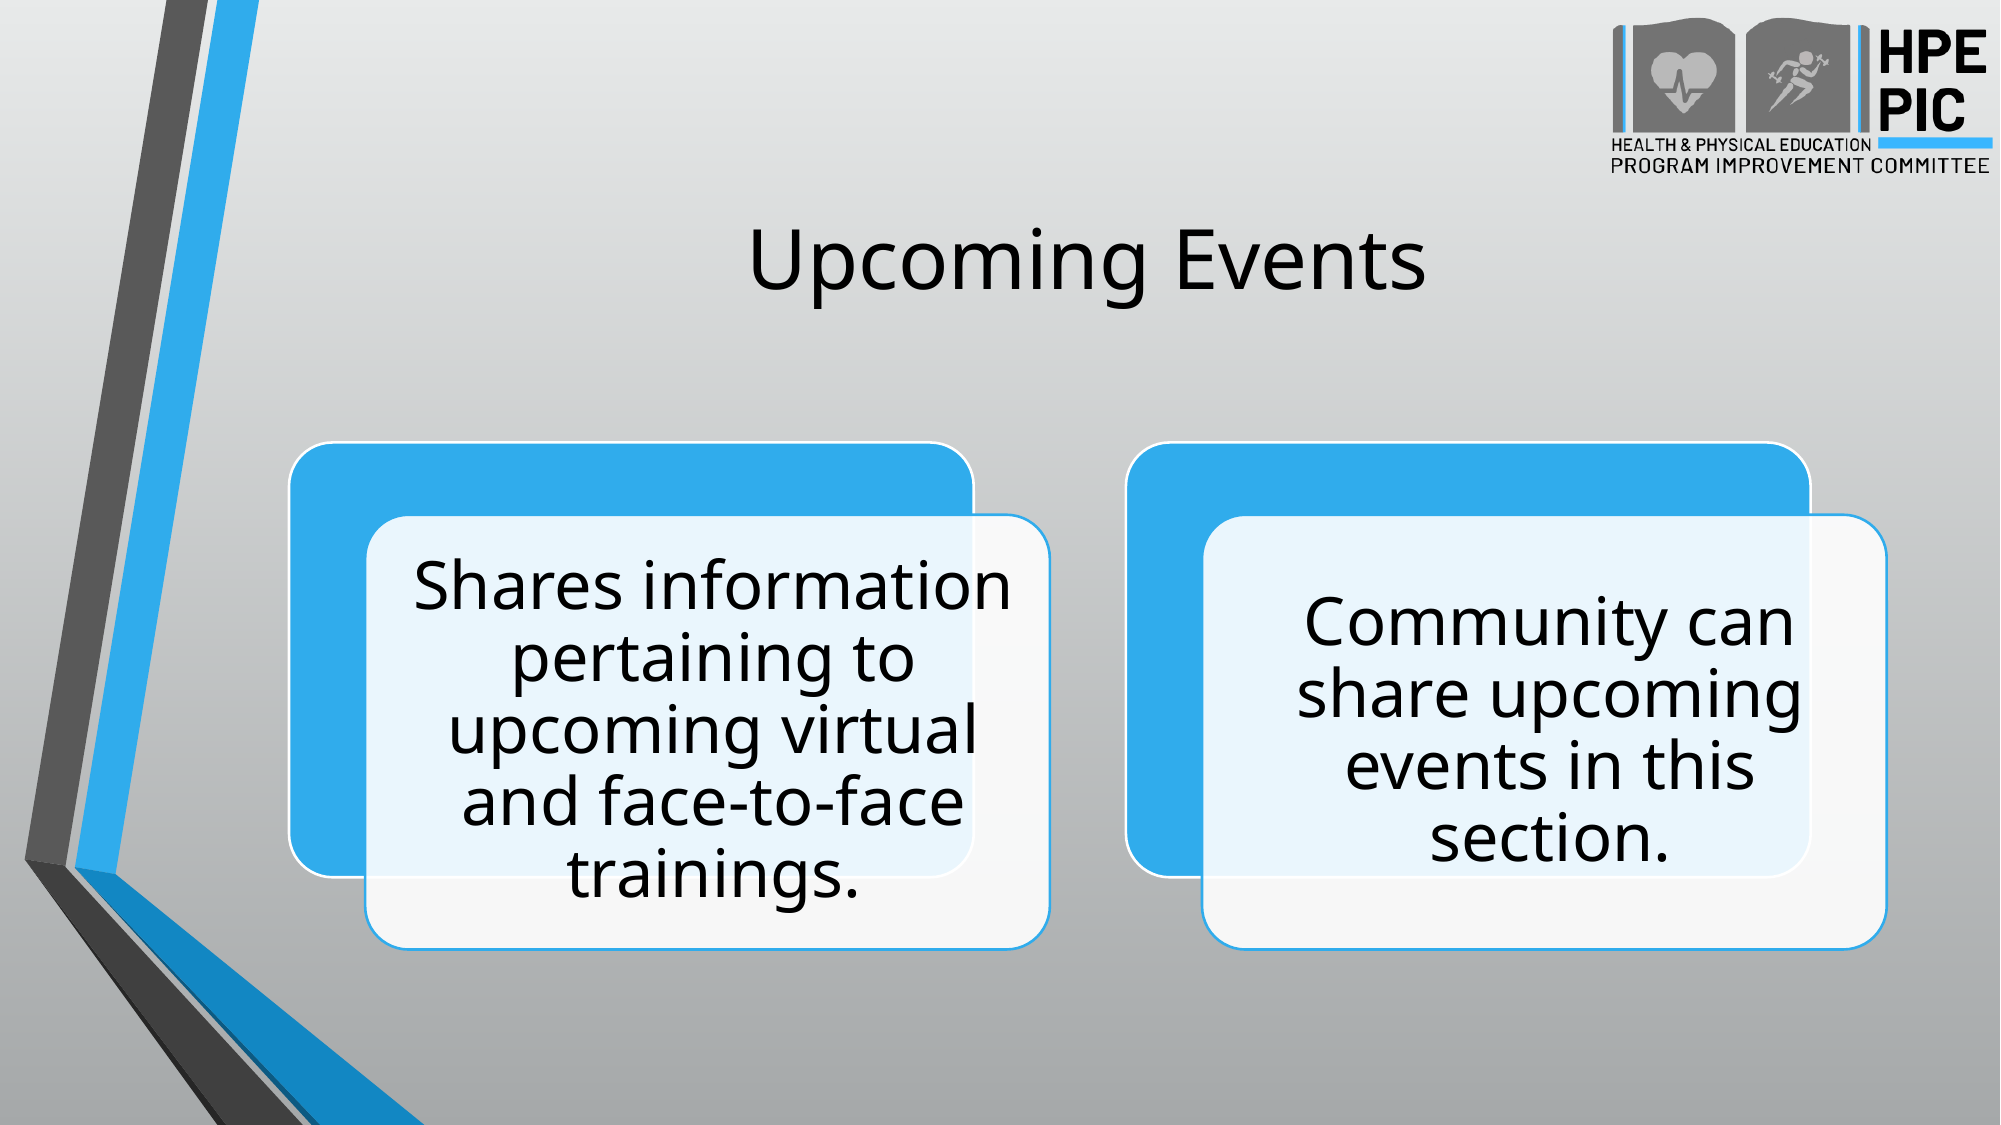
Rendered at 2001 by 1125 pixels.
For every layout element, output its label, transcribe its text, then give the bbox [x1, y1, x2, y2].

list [288, 441, 1888, 951]
picture [1589, 0, 2001, 201]
title Upcoming Events [288, 112, 1887, 400]
